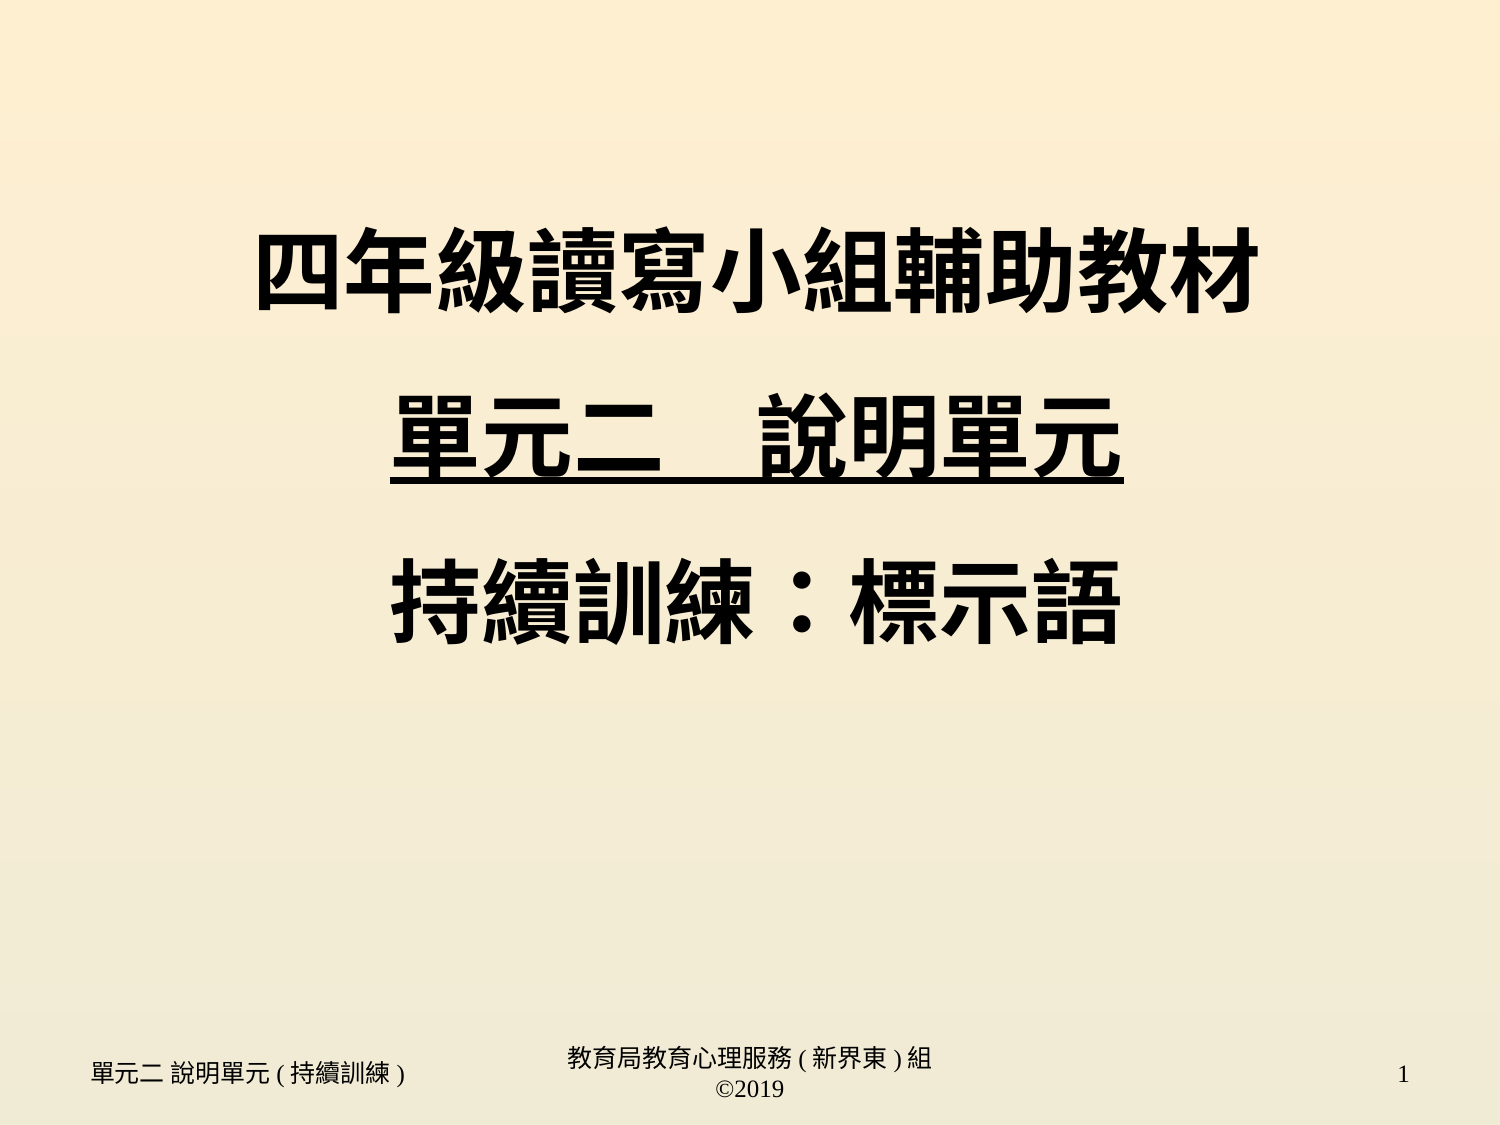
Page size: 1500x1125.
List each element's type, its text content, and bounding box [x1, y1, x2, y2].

footer 教育局教育心理服務(新界東)組 ©2019 [512, 1042, 988, 1103]
title 四年級讀寫小組輔助教材 單元二 說明單元 持續訓練：標示語 [149, 125, 1365, 688]
slide_number 1 [1074, 1042, 1425, 1103]
slide_number 單元二 說明單元(持續訓練) [75, 1042, 425, 1103]
